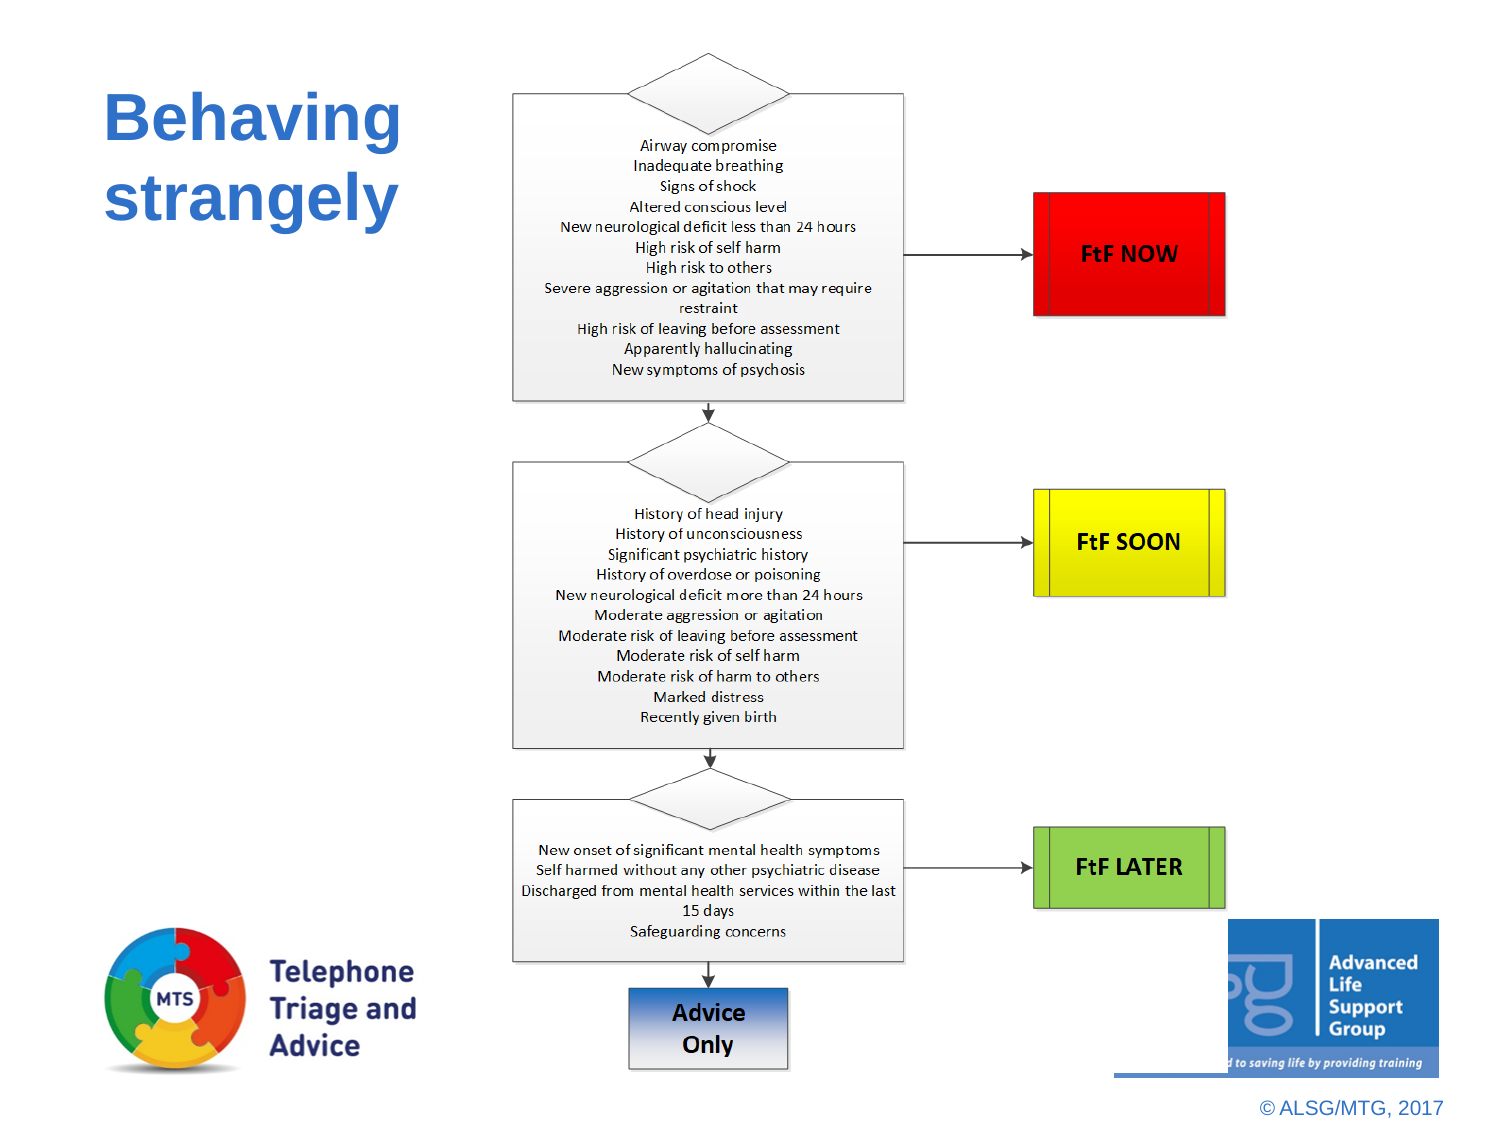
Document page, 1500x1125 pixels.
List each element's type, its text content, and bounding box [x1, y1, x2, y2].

title Behaving strangely [88, 66, 471, 271]
picture [511, 51, 1439, 1078]
picture [82, 909, 437, 1087]
